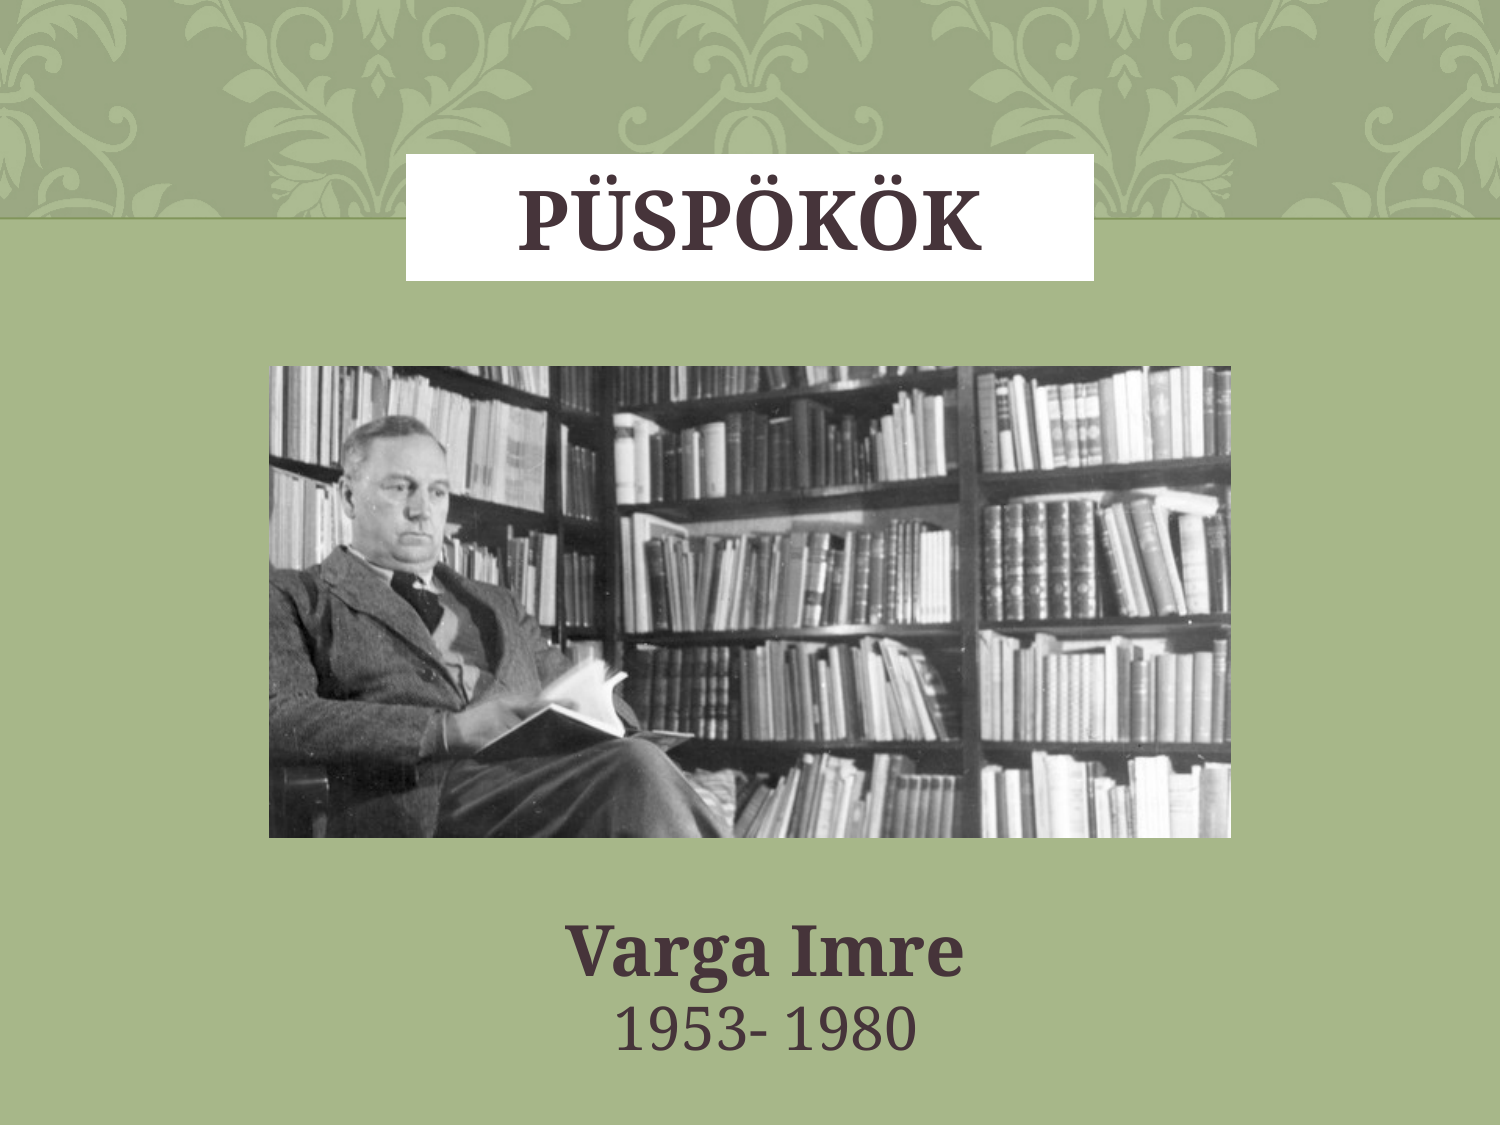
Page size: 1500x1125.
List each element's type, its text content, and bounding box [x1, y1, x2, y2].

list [269, 366, 1231, 838]
list Varga Imre 1953- 1980 [301, 905, 1232, 1071]
title Püspökök [406, 154, 1094, 281]
